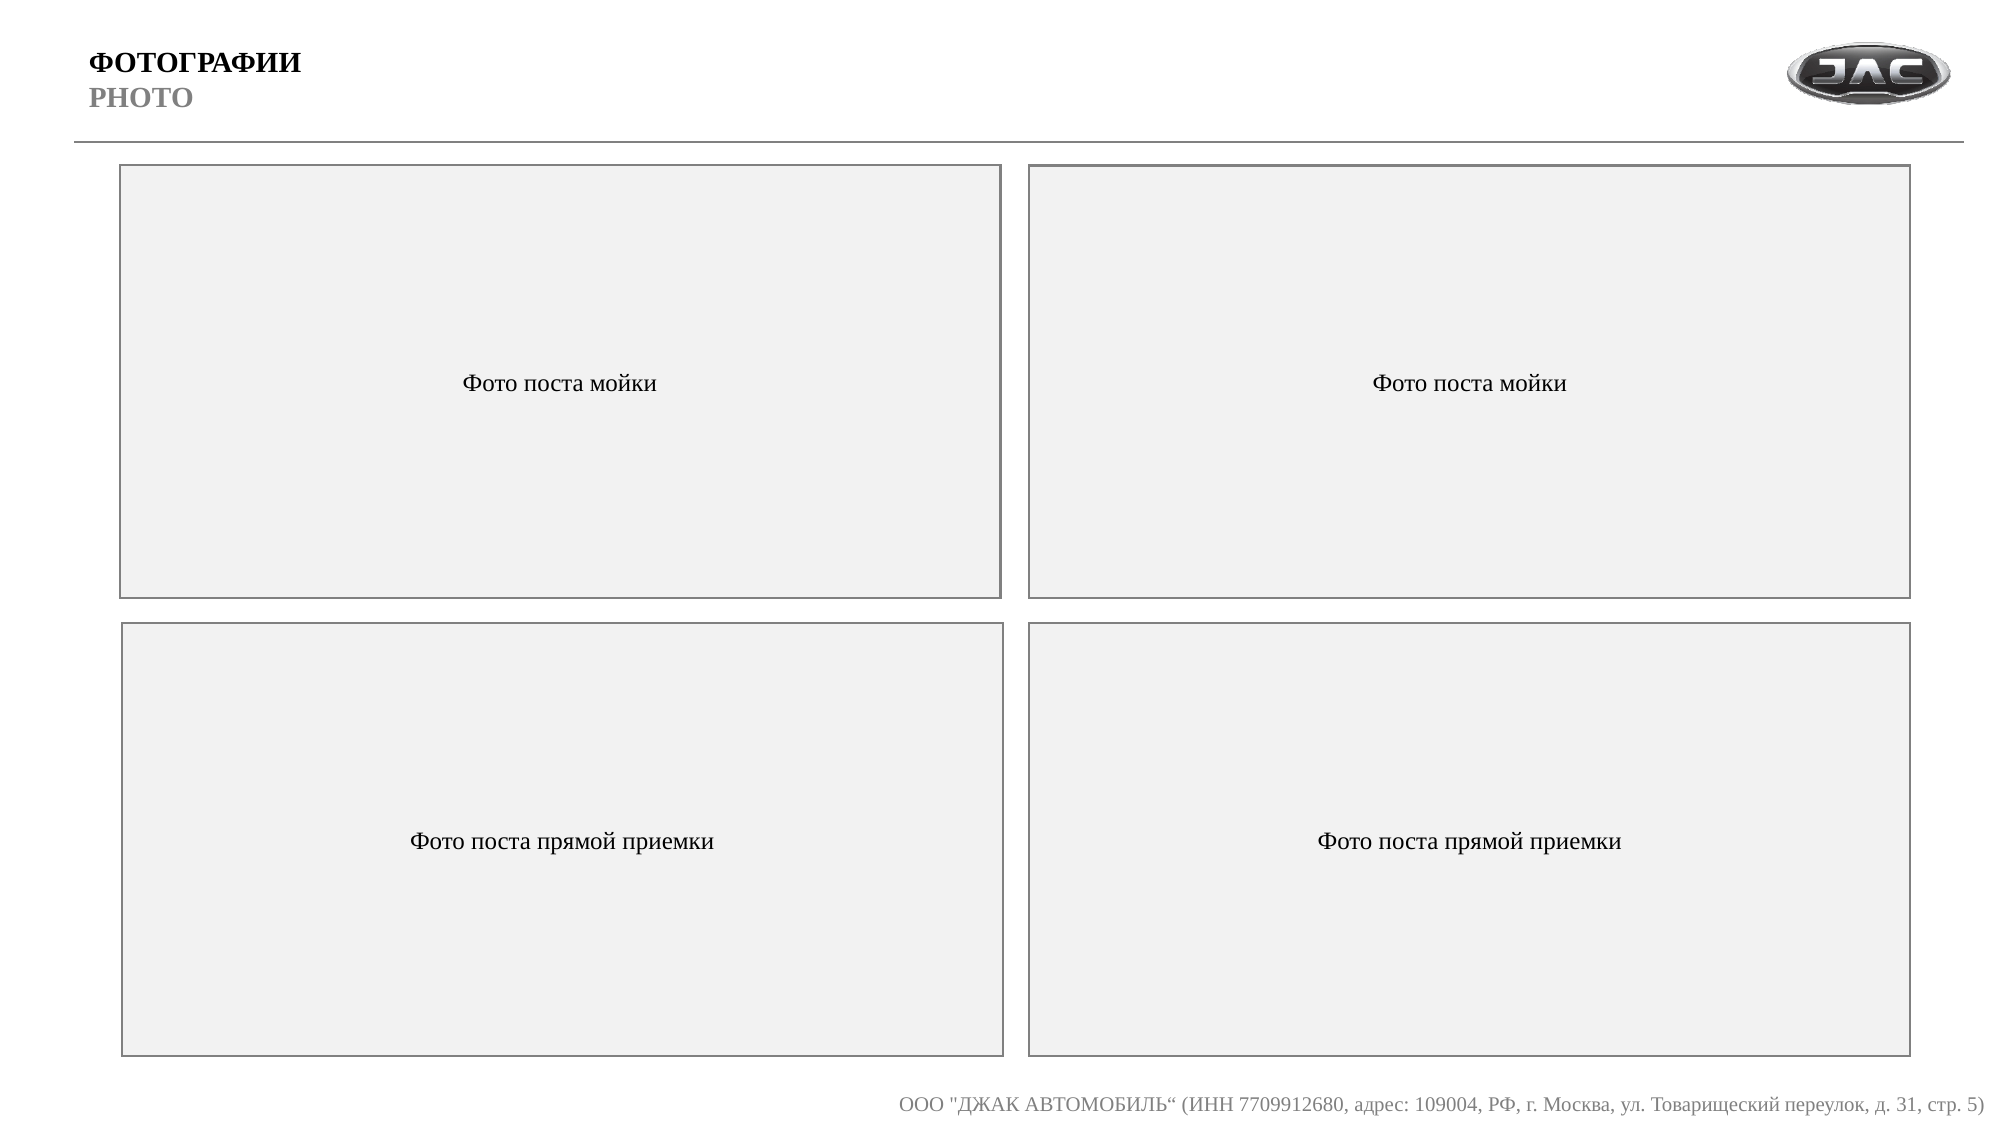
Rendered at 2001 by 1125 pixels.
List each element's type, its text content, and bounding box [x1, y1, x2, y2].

text_box Фото поста мойки [1028, 164, 1911, 599]
text_box Фото поста прямой приемки [1028, 622, 1911, 1057]
text_box Фото поста мойки [119, 164, 1002, 599]
text_box ООО "ДЖАК АВТОМОБИЛЬ“ (ИНН 7709912680, адрес: 109004, РФ, г. Москва, ул. Товарищеский переулок, д. 31, стр. 5) [267, 1082, 2000, 1123]
picture [1737, 0, 2000, 148]
text_box Фото поста прямой приемки [121, 622, 1004, 1057]
text_box ФОТОГРАФИИ PHOTO [73, 35, 1020, 121]
